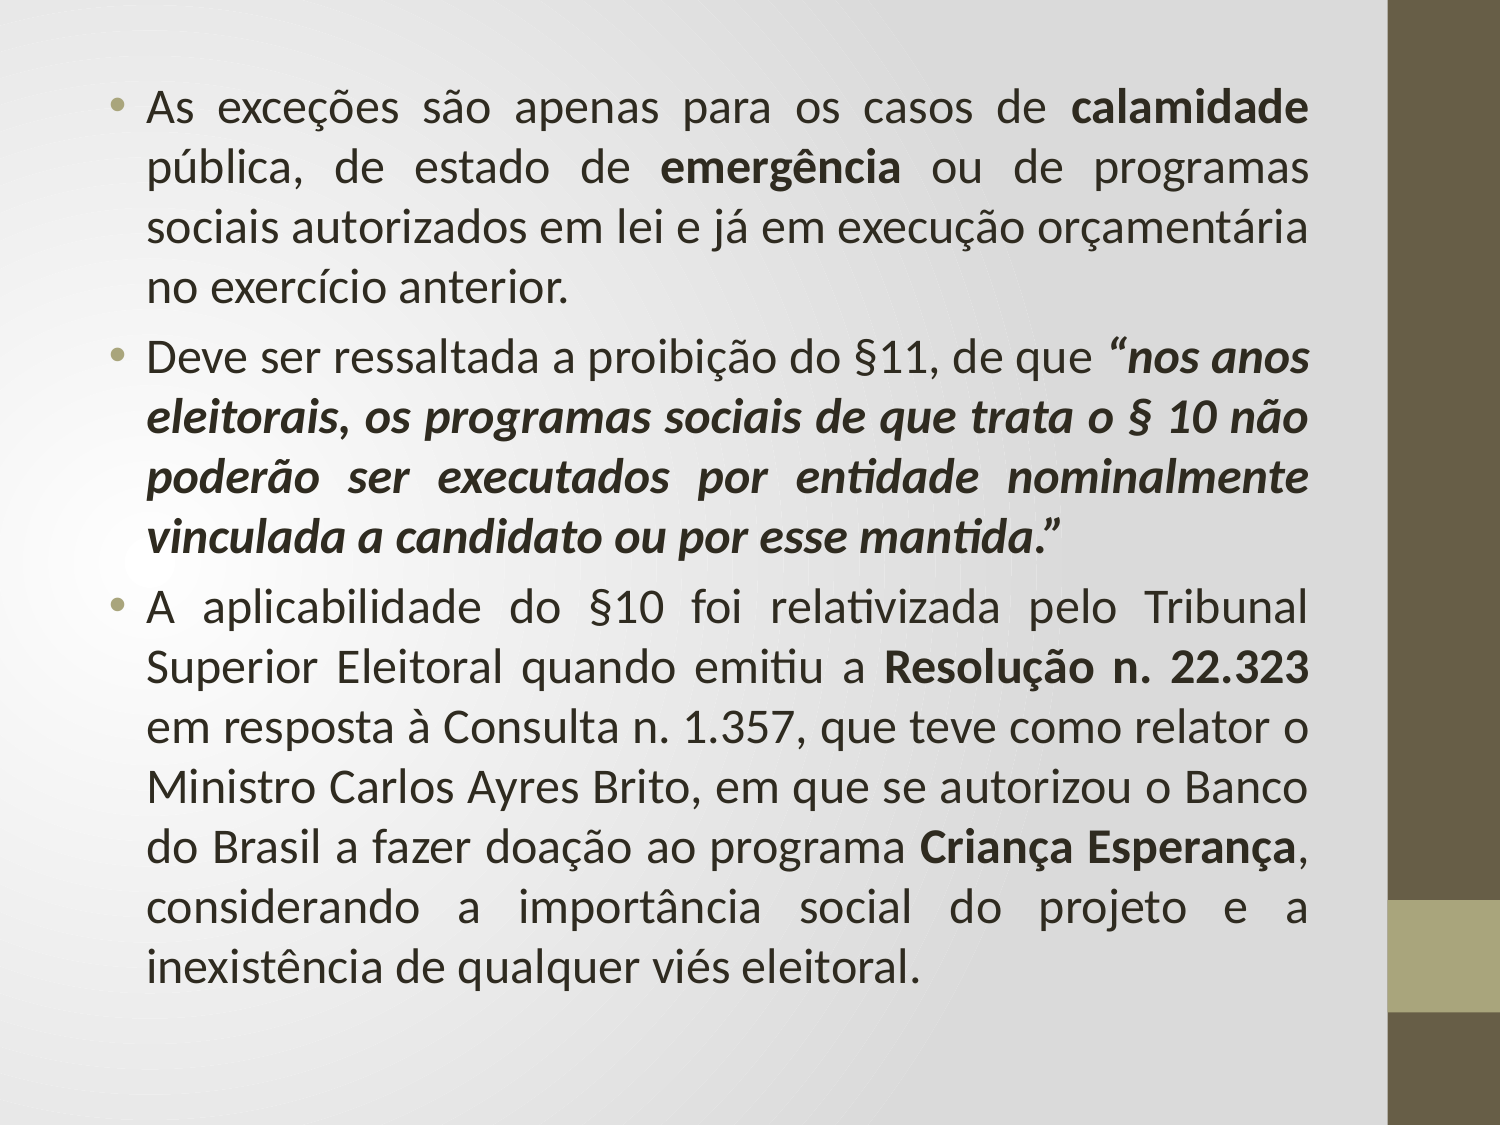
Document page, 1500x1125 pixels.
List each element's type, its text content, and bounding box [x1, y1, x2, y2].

list As exceções são apenas para os casos de calamidade pública, de estado de emergência ou de programas sociais autorizados em lei e já em execução orçamentária no exercício anterior. Deve ser ressaltada a proibição do §11, de que “nos anos eleitorais, os programas sociais de que trata o § 10 não poderão ser executados por entidade nominalmente vinculada a candidato ou por esse mantida.” A aplicabilidade do §10 foi relativizada pelo Tribunal Superior Eleitoral quando emitiu a Resolução n. 22.323 em resposta à Consulta n. 1.357, que teve como relator o Ministro Carlos Ayres Brito, em que se autorizou o Banco do Brasil a fazer doação ao programa Criança Esperança, considerando a importância social do projeto e a inexistência de qualquer viés eleitoral. [75, 66, 1325, 1050]
